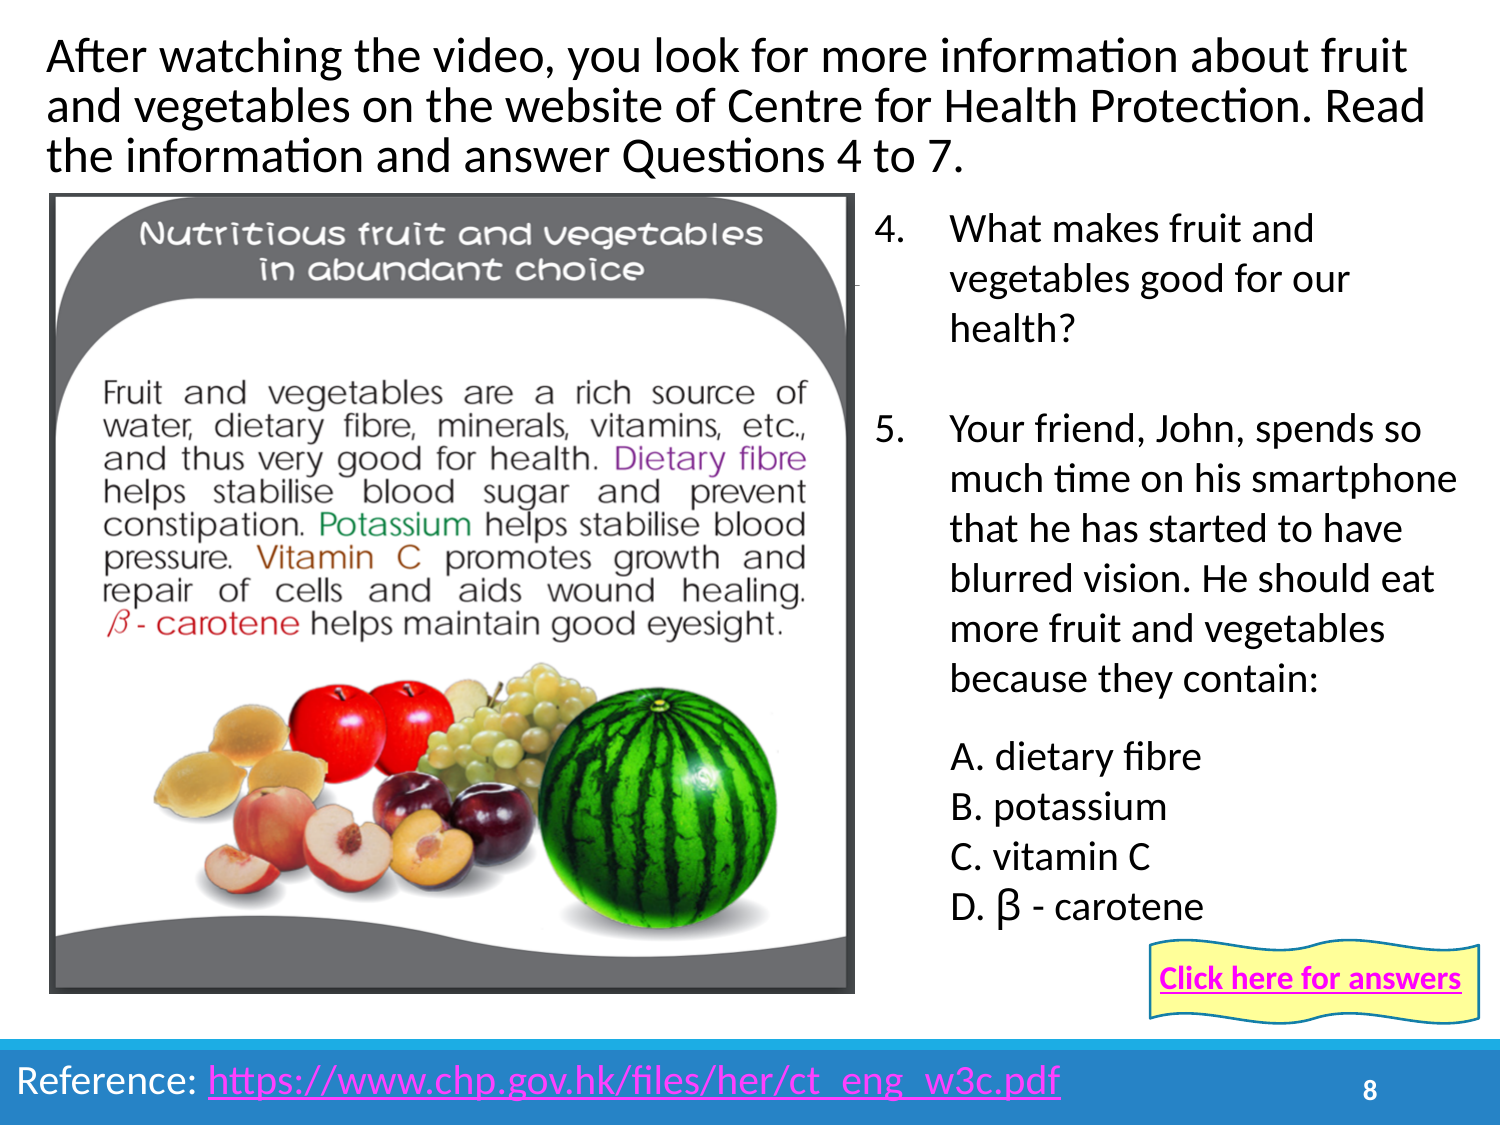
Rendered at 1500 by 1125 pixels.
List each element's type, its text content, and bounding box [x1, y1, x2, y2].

text_box [1294, 938, 1428, 948]
text_box Reference: https://www.chp.gov.hk/files/her/ct_eng_w3c.pdf [16, 1061, 1271, 1125]
slide_number 8 [1231, 1058, 1393, 1119]
text_box [1148, 938, 1264, 948]
text_box What makes fruit and vegetables good for our health? Your friend, John, spends so much time on his smartphone that he has started to have blurred vision. He should eat more fruit and vegetables because they contain: A. dietary fibre B. potassium C. vitamin C D. β - carotene [862, 193, 1480, 936]
list After watching the video, you look for more information about fruit and vegetables on the website of Centre for Health Protection. Read the information and answer Questions 4 to 7. [31, 24, 1452, 190]
text_box Click here for answers [1144, 948, 1484, 1004]
text_box [1148, 1004, 1481, 1025]
text_box [1458, 943, 1481, 948]
picture [48, 192, 855, 994]
